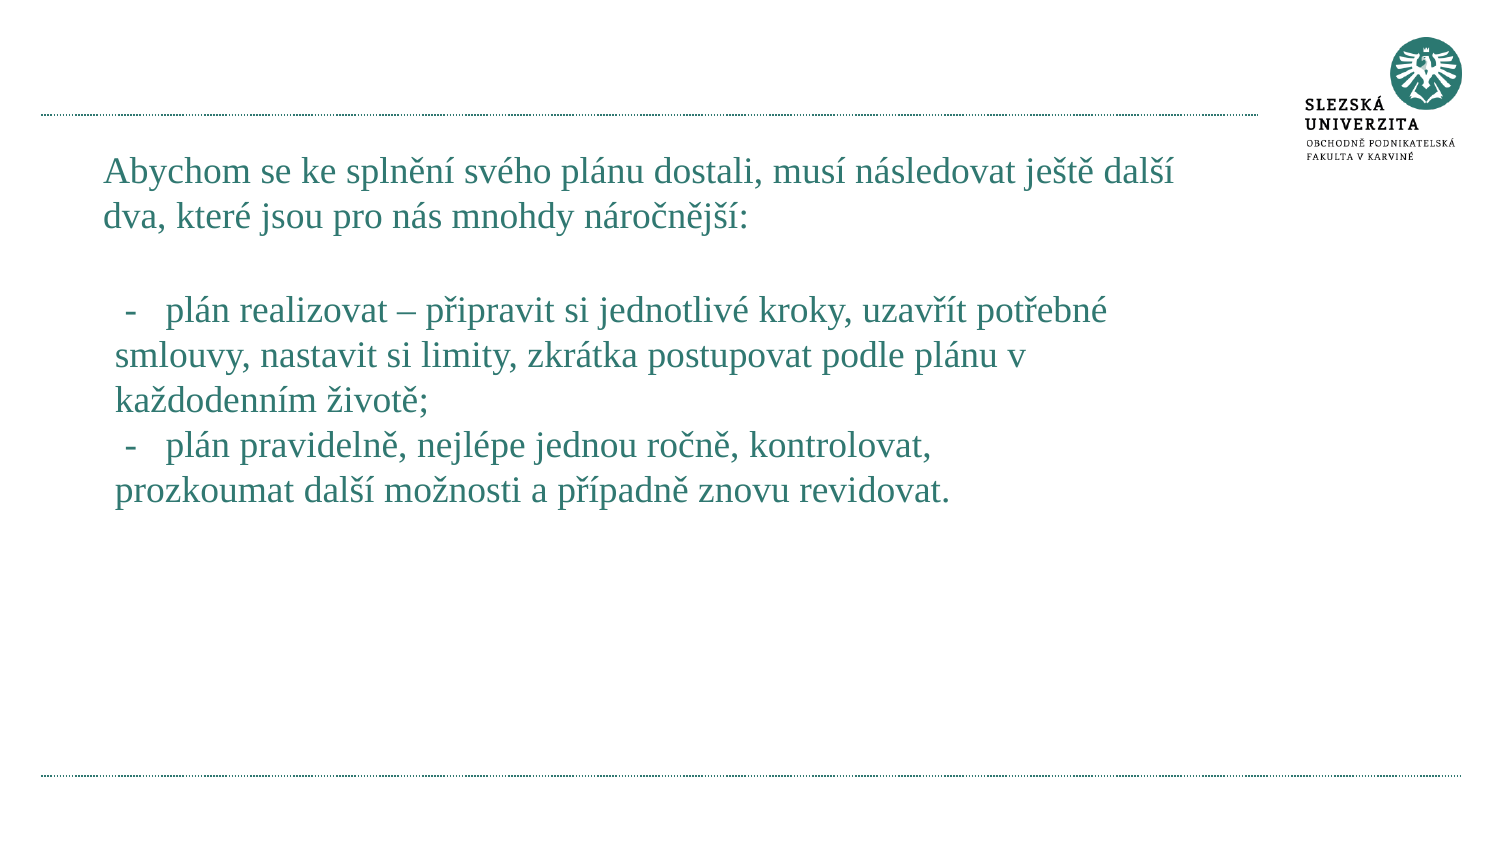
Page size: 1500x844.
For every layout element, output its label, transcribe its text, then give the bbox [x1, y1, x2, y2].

text_box - plán realizovat – připravit si jednotlivé kroky, uzavřít potřebné smlouvy, nastavit si limity, zkrátka postupovat podle plánu v každodenním životě; - plán pravidelně, nejlépe jednou ročně, kontrolovat, prozkoumat další možnosti a případně znovu revidovat. [100, 232, 1125, 518]
text_box Abychom se ke splnění svého plánu dostali, musí následovat ještě další dva, které jsou pro nás mnohdy náročnější: [88, 138, 1235, 244]
picture [1305, 37, 1462, 160]
